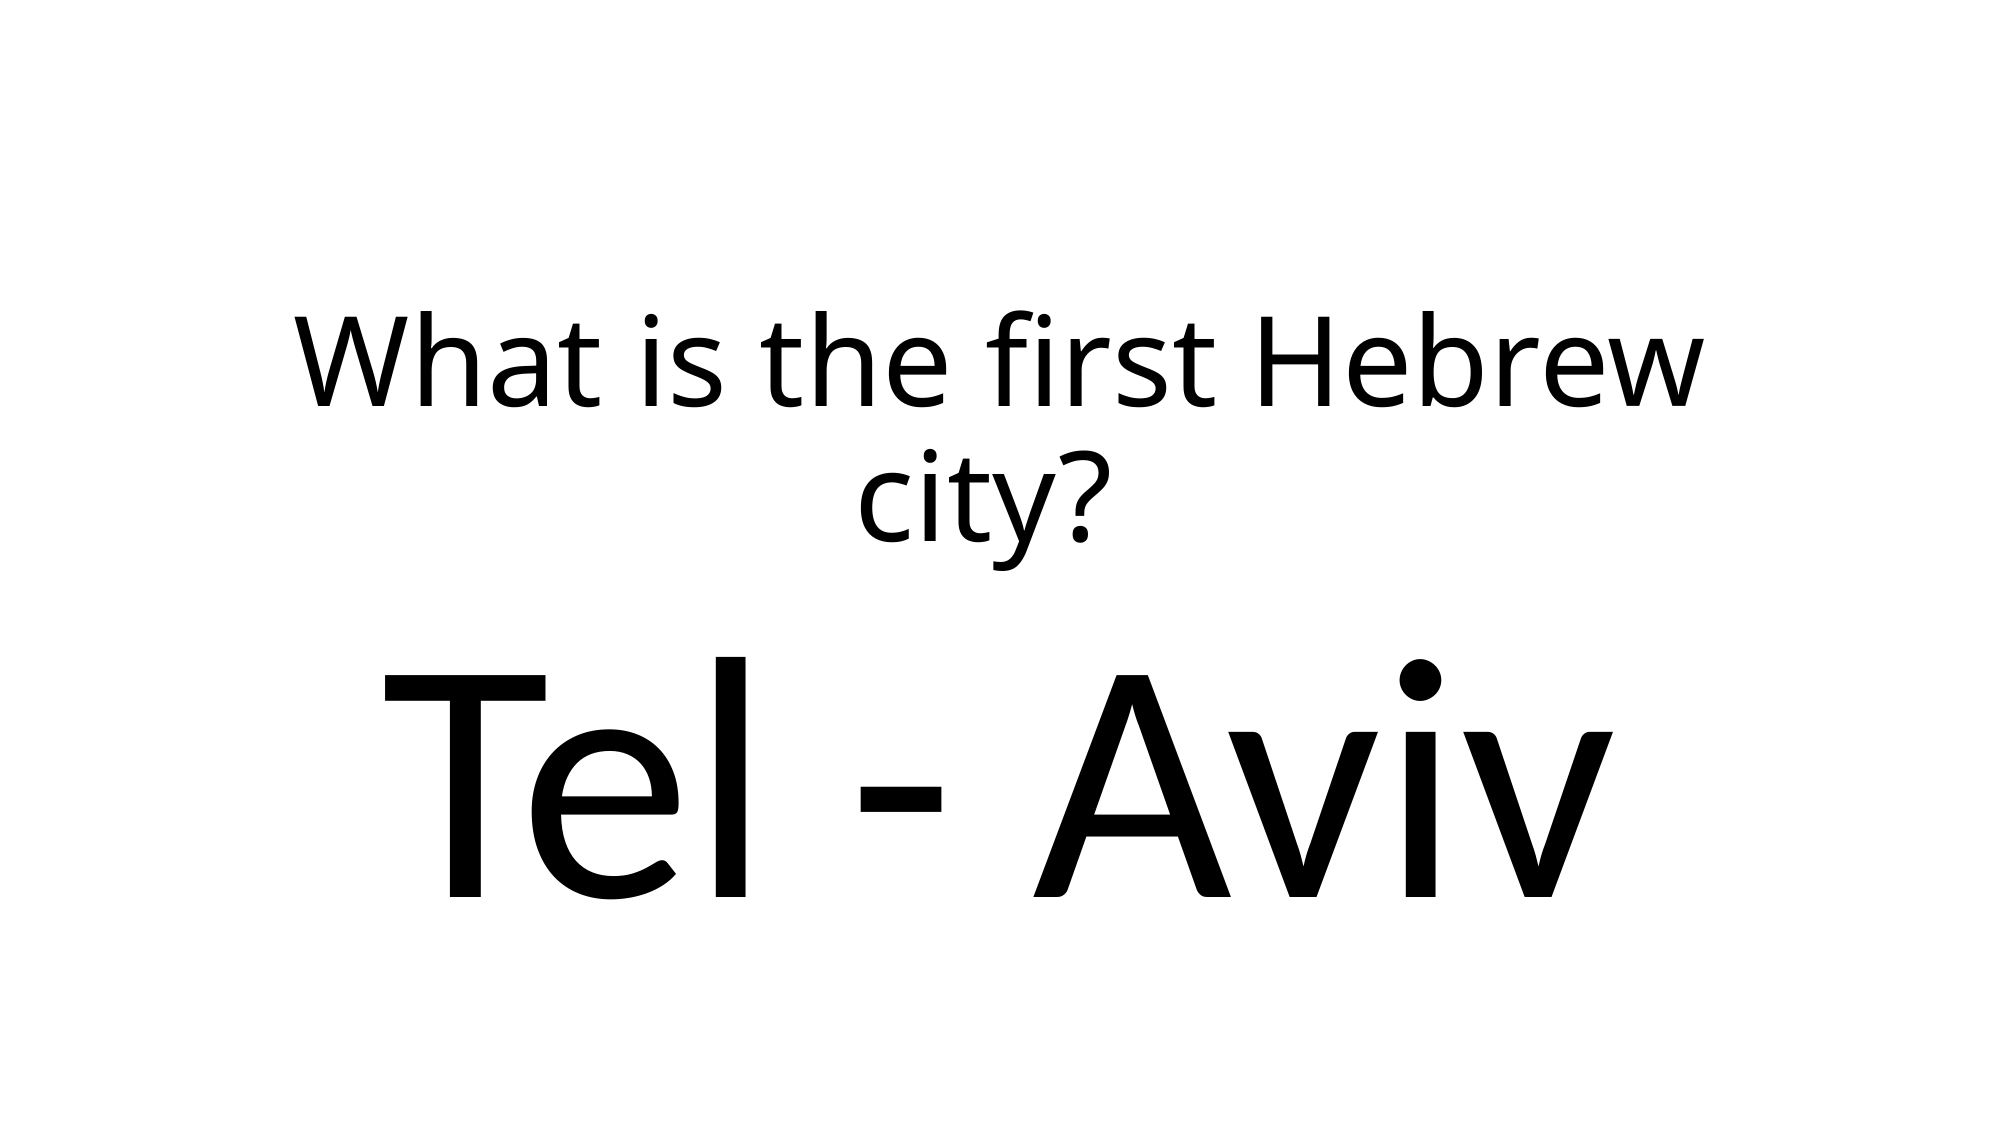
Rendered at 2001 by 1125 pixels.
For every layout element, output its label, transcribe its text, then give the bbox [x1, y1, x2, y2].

title What is the first Hebrew city? [249, 184, 1750, 576]
subtitle Tel - Aviv [249, 590, 1750, 863]
